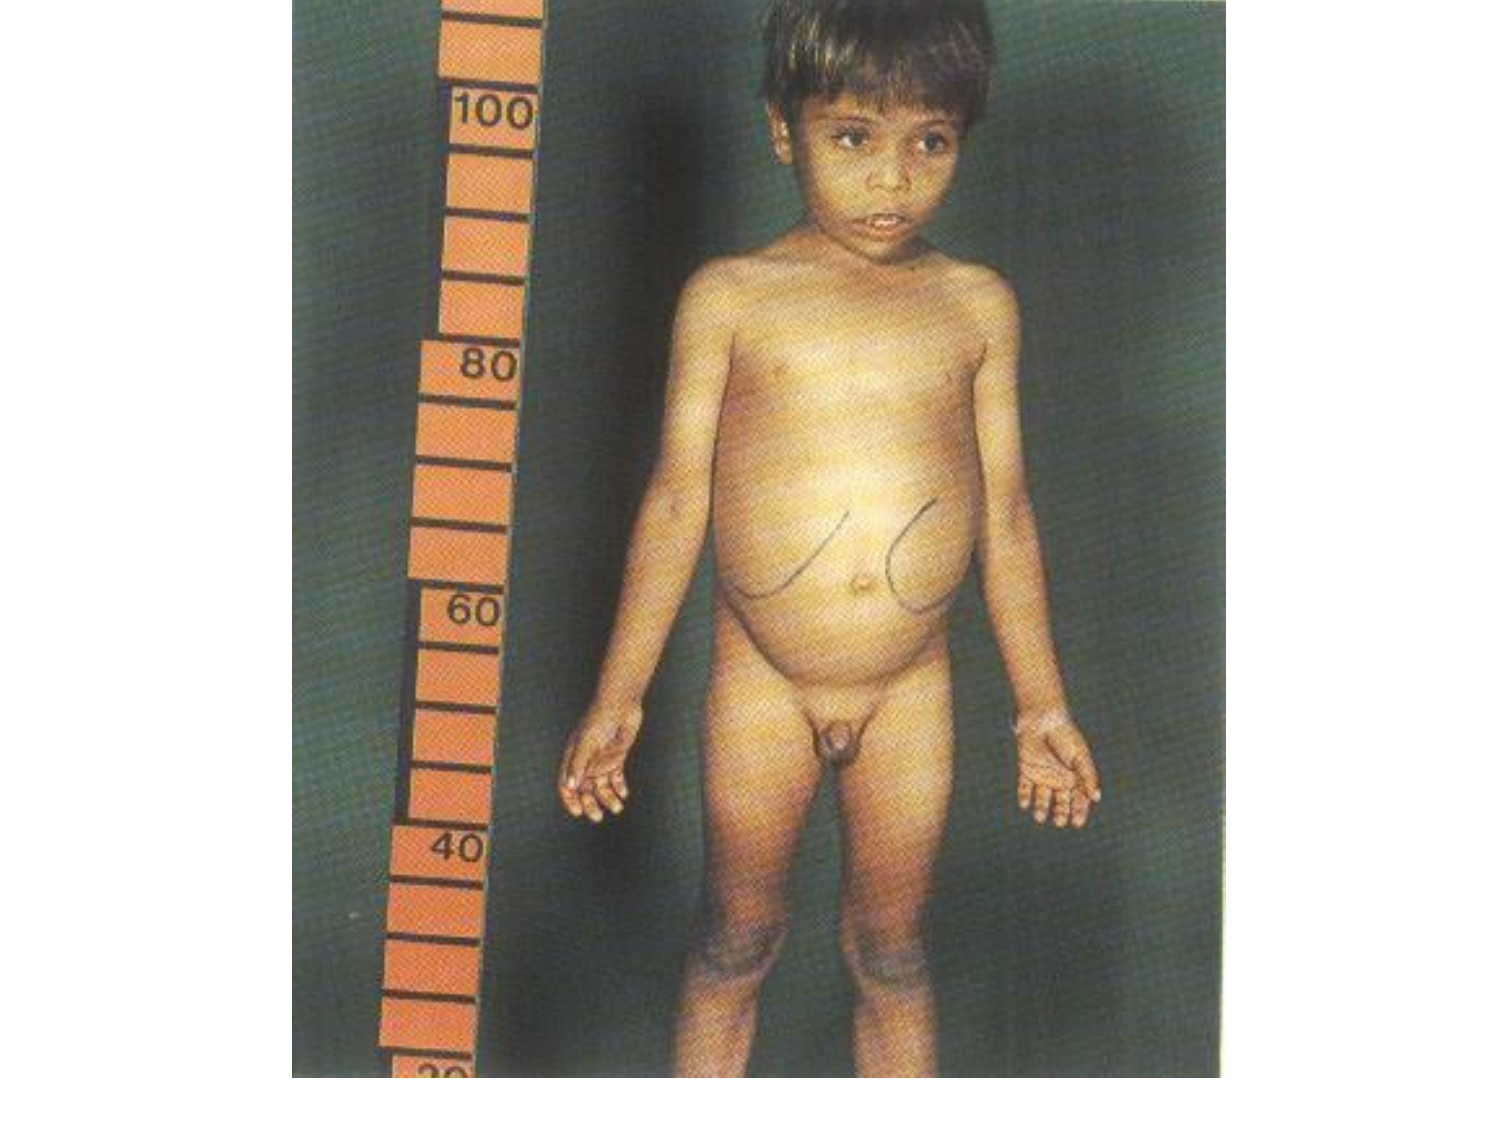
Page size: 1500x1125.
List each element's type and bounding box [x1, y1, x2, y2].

picture [292, 0, 1227, 1079]
